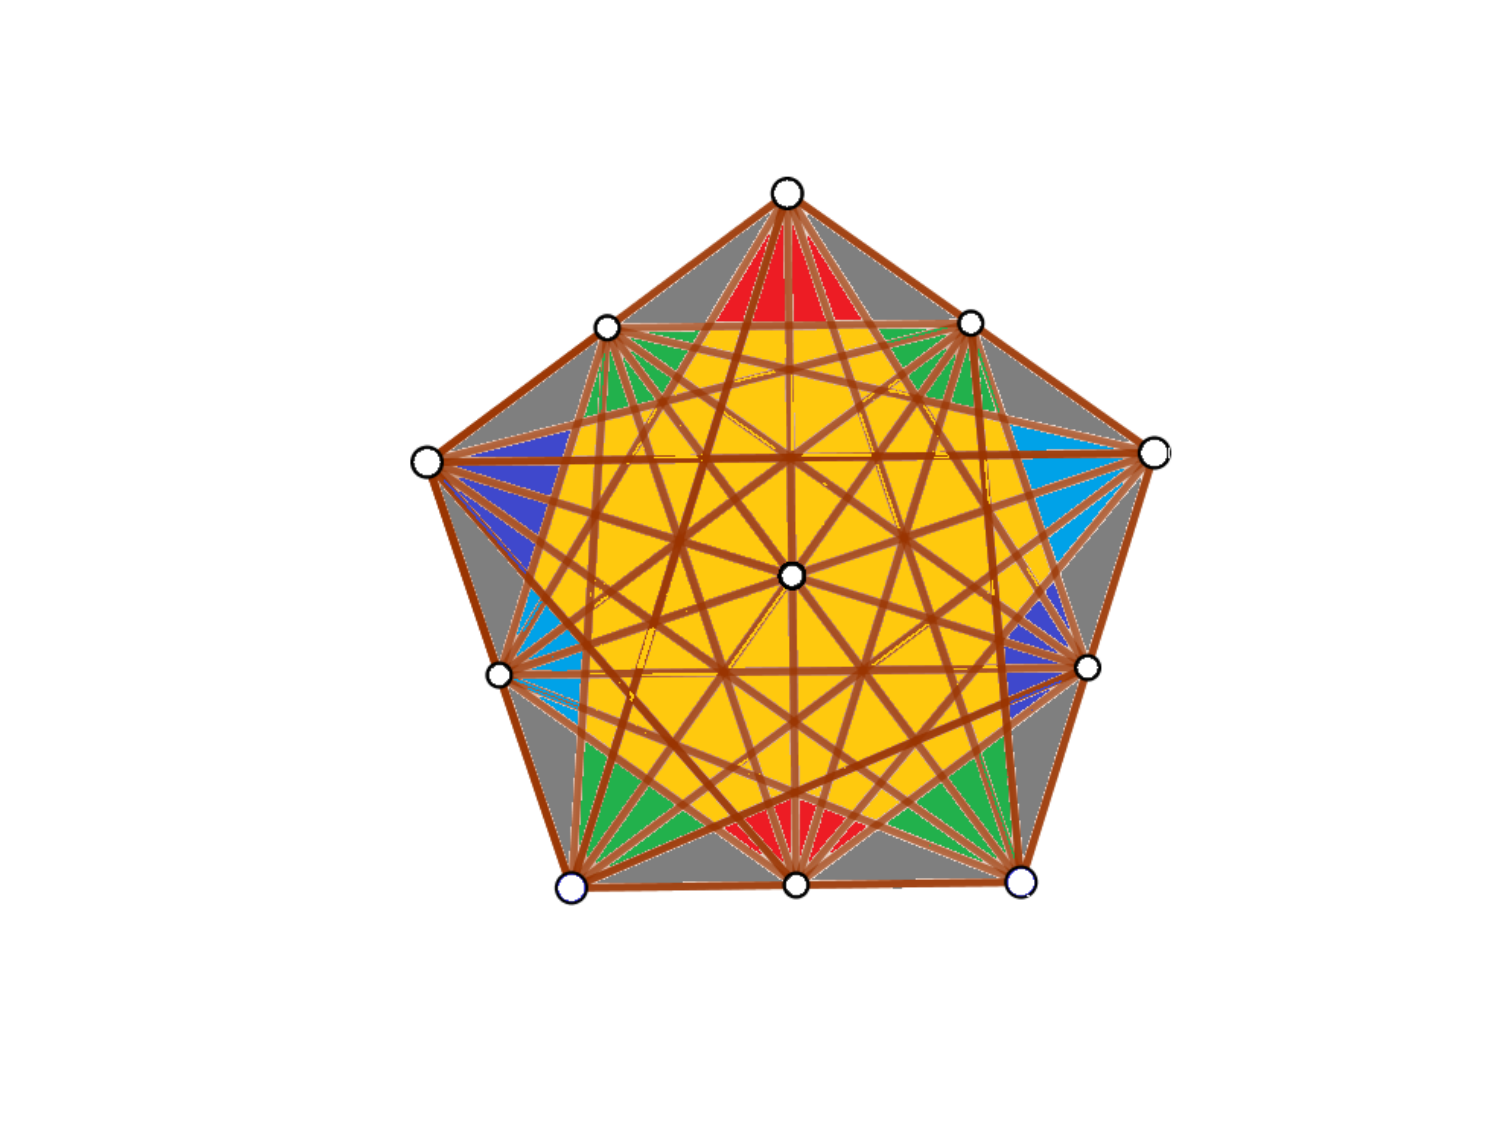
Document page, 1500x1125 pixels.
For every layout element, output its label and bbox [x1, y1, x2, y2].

picture [91, 0, 1409, 1125]
